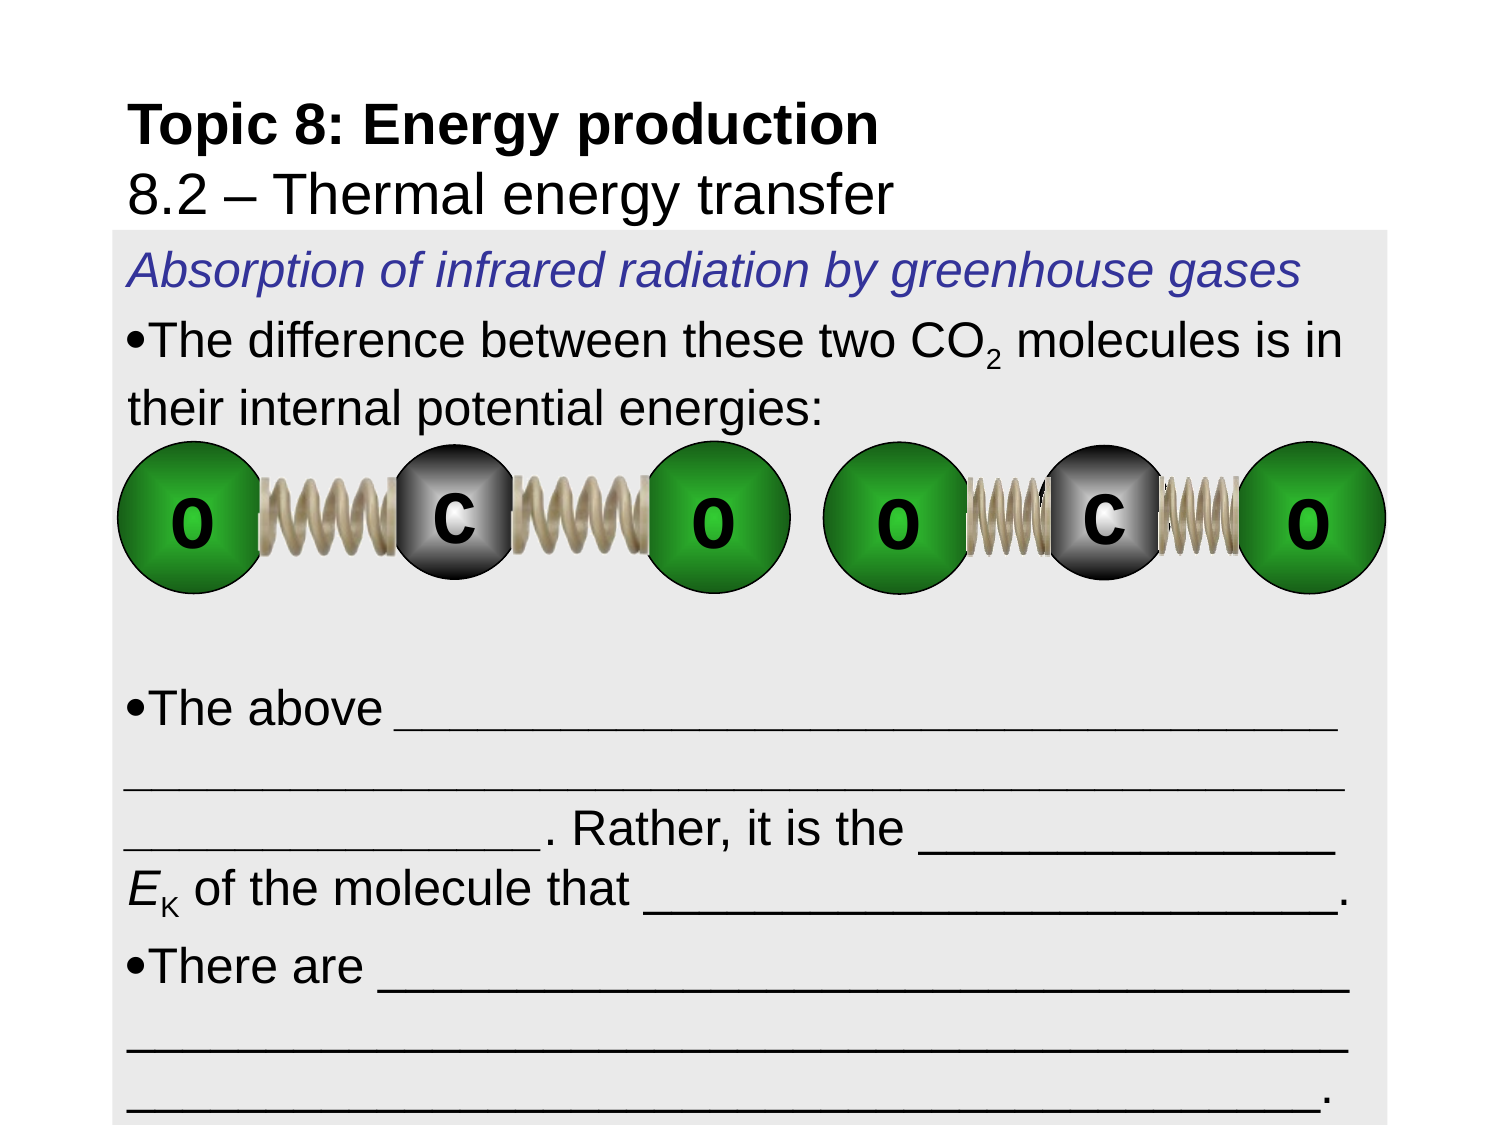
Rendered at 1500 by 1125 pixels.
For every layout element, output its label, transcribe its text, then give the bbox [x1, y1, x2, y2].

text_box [387, 444, 522, 580]
picture [249, 462, 407, 581]
picture [960, 463, 1056, 582]
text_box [117, 441, 270, 594]
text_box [823, 441, 976, 595]
picture [1151, 461, 1244, 580]
text_box Absorption of infrared radiation by greenhouse gases The difference between these two CO2 molecules is in their internal potential energies: The above __________________________________ ___________________________________________________________. Rather, it is the _______________ EK of the molecule that _________________________. There are ___________________________________ _______________________________________________________________________________________. [112, 229, 1388, 1125]
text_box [638, 441, 791, 594]
picture [502, 461, 660, 580]
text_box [1233, 441, 1386, 594]
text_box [1036, 445, 1172, 580]
title Topic 8: Energy production 8.2 – Thermal energy transfer [112, 87, 1388, 225]
